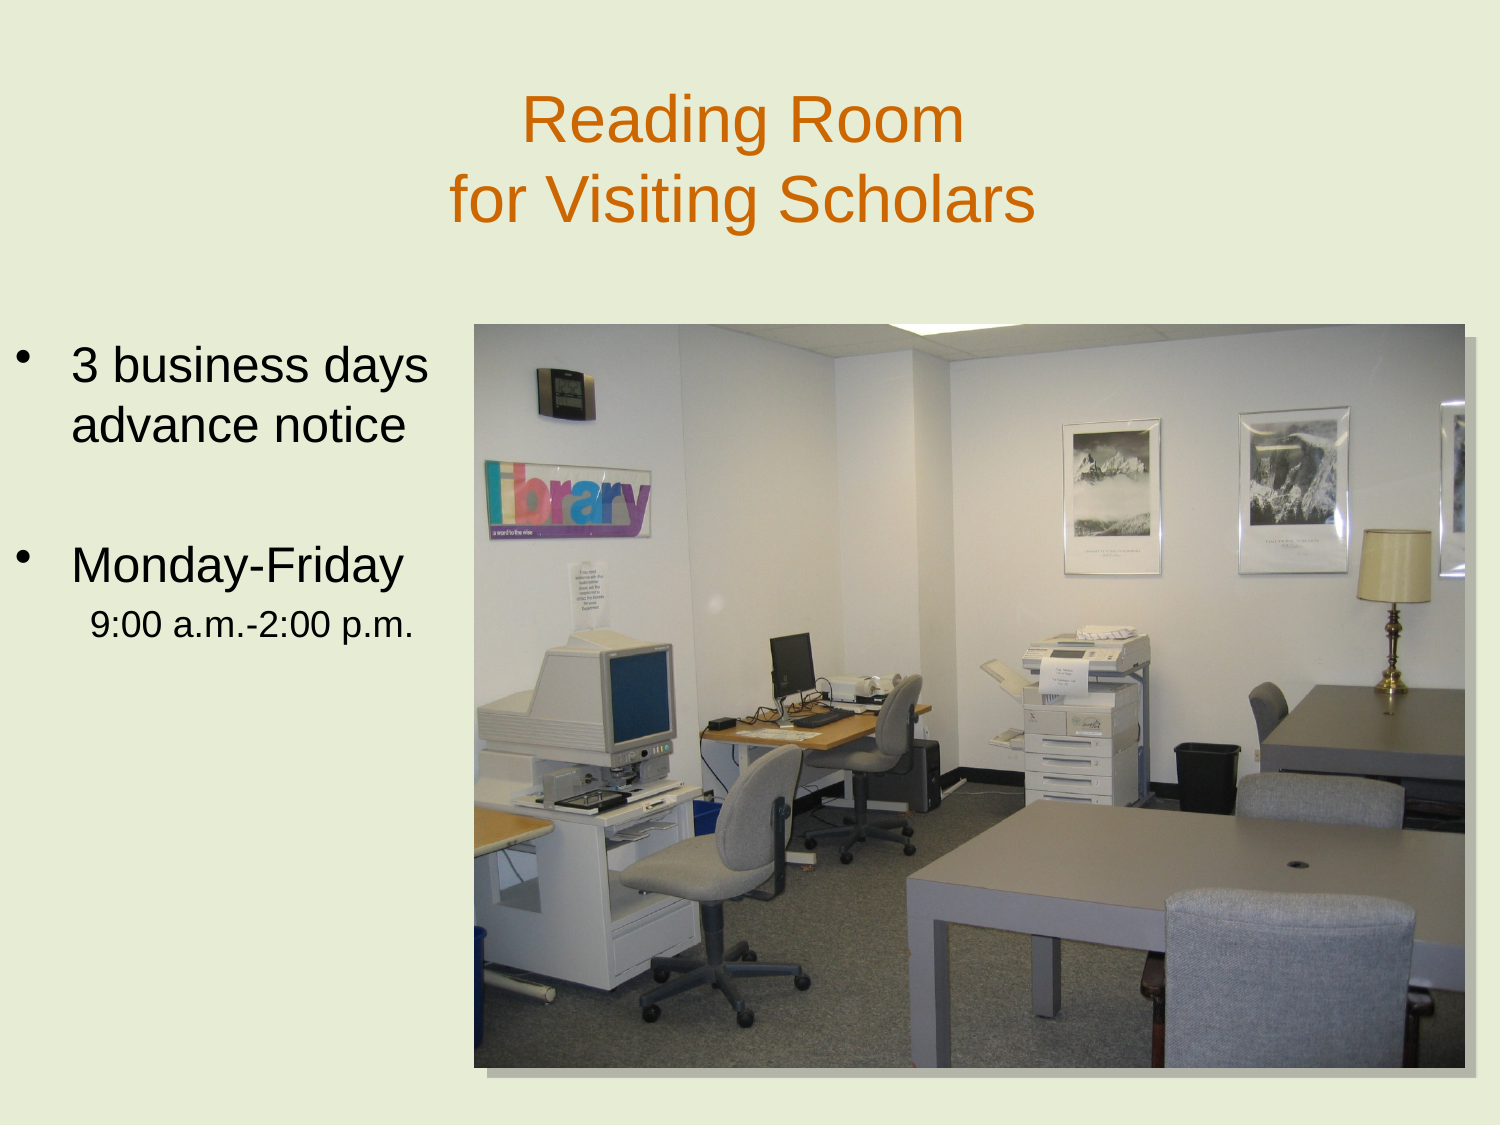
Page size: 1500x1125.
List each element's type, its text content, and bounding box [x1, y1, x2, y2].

text_box 3 business days advance notice Monday-Friday 9:00 a.m.-2:00 p.m. [0, 324, 473, 1038]
title Reading Room for Visiting Scholars [112, 62, 1376, 251]
picture [474, 324, 1466, 1068]
